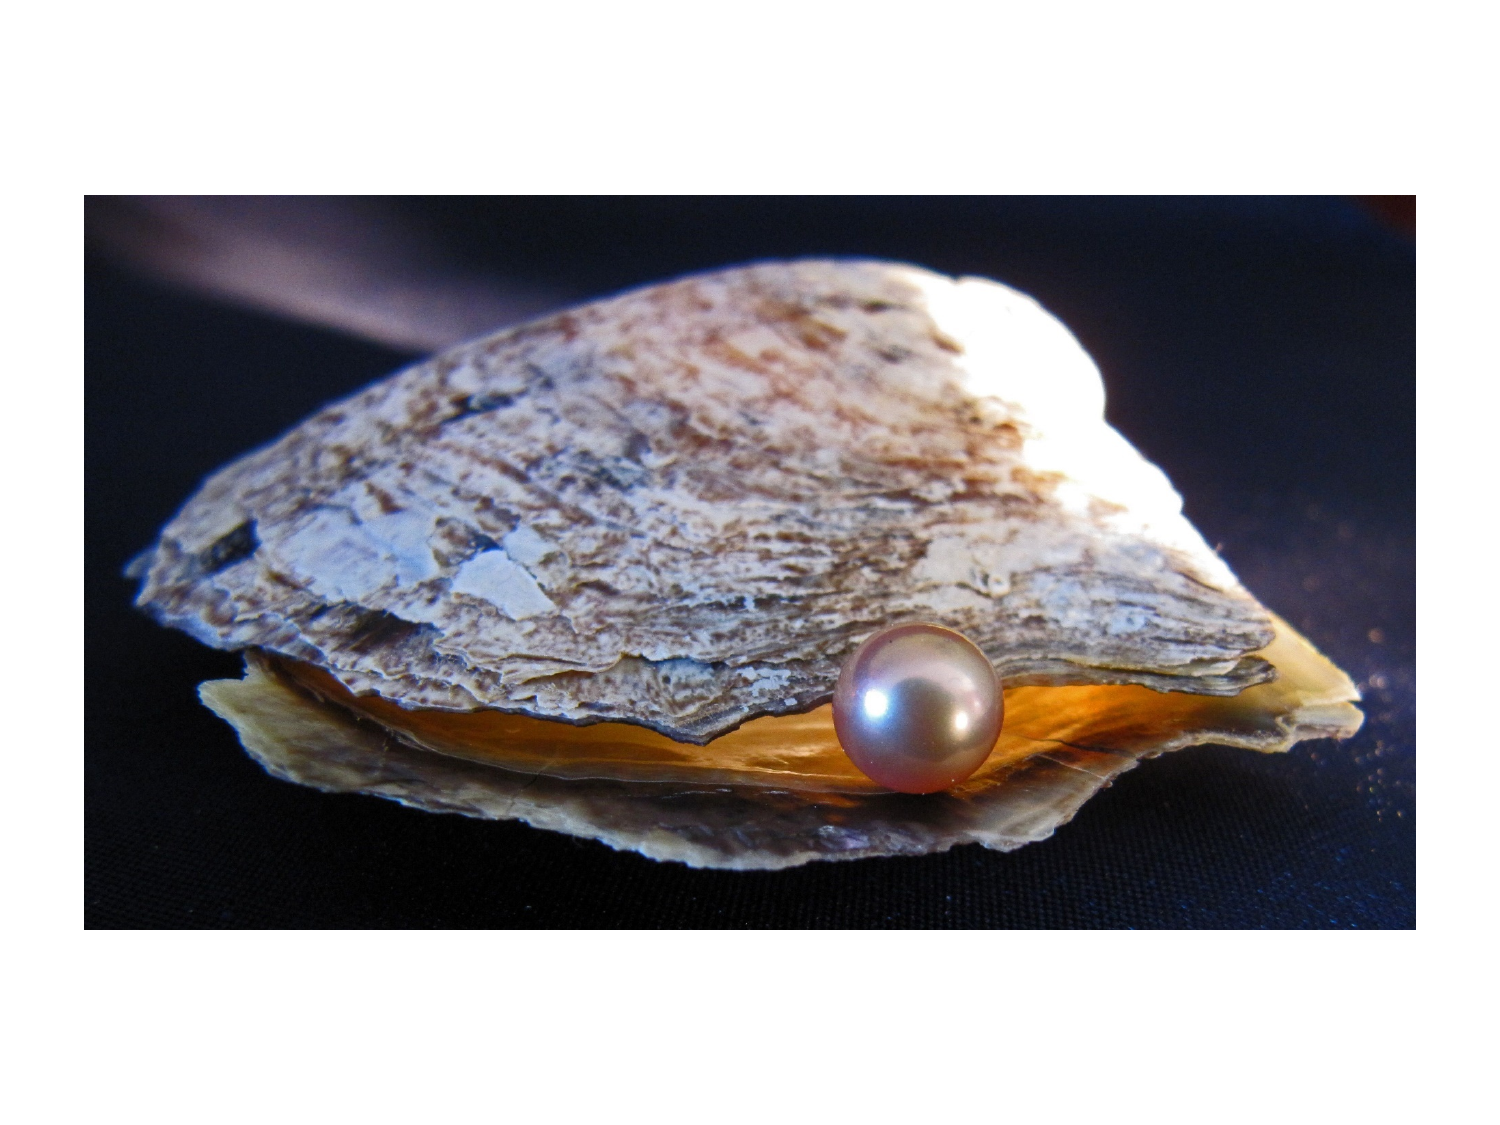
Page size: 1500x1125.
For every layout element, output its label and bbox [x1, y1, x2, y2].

picture [84, 195, 1416, 930]
